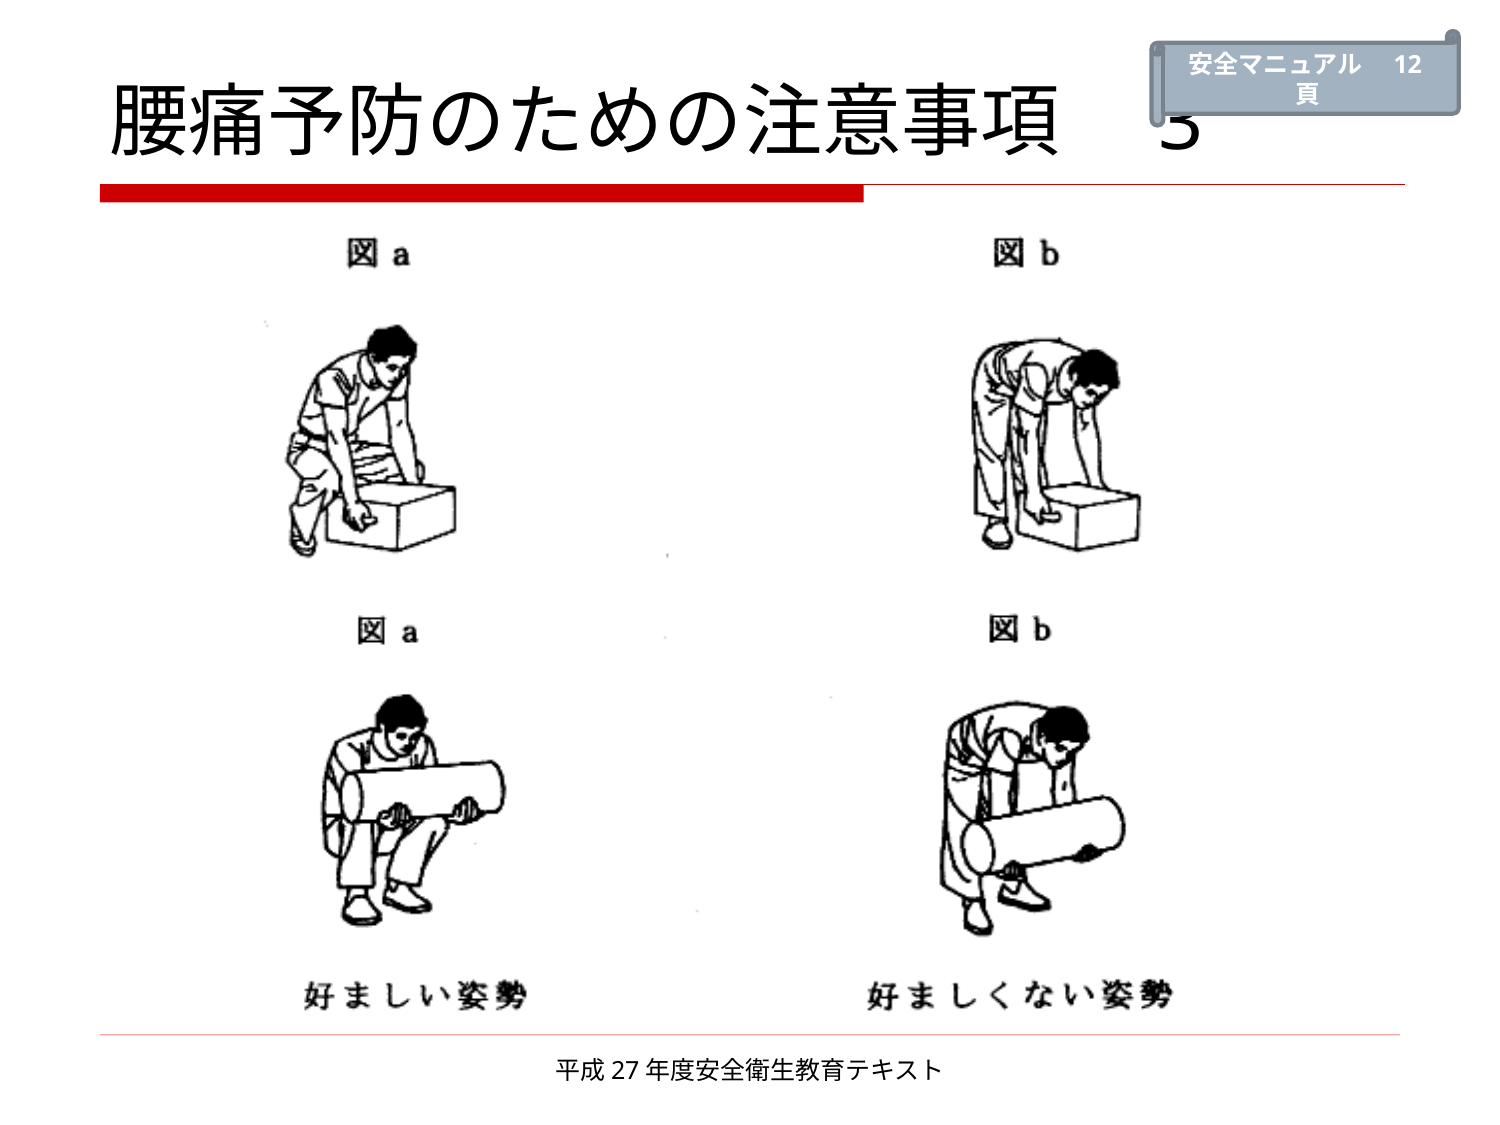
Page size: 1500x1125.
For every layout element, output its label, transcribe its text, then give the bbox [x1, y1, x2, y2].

text_box 安全マニュアル 12頁 [1149, 28, 1461, 128]
footer 平成27年度安全衛生教育テキスト [512, 1046, 988, 1103]
picture [174, 212, 1263, 1026]
title 腰痛予防のための注意事項 3 [94, 50, 1407, 173]
